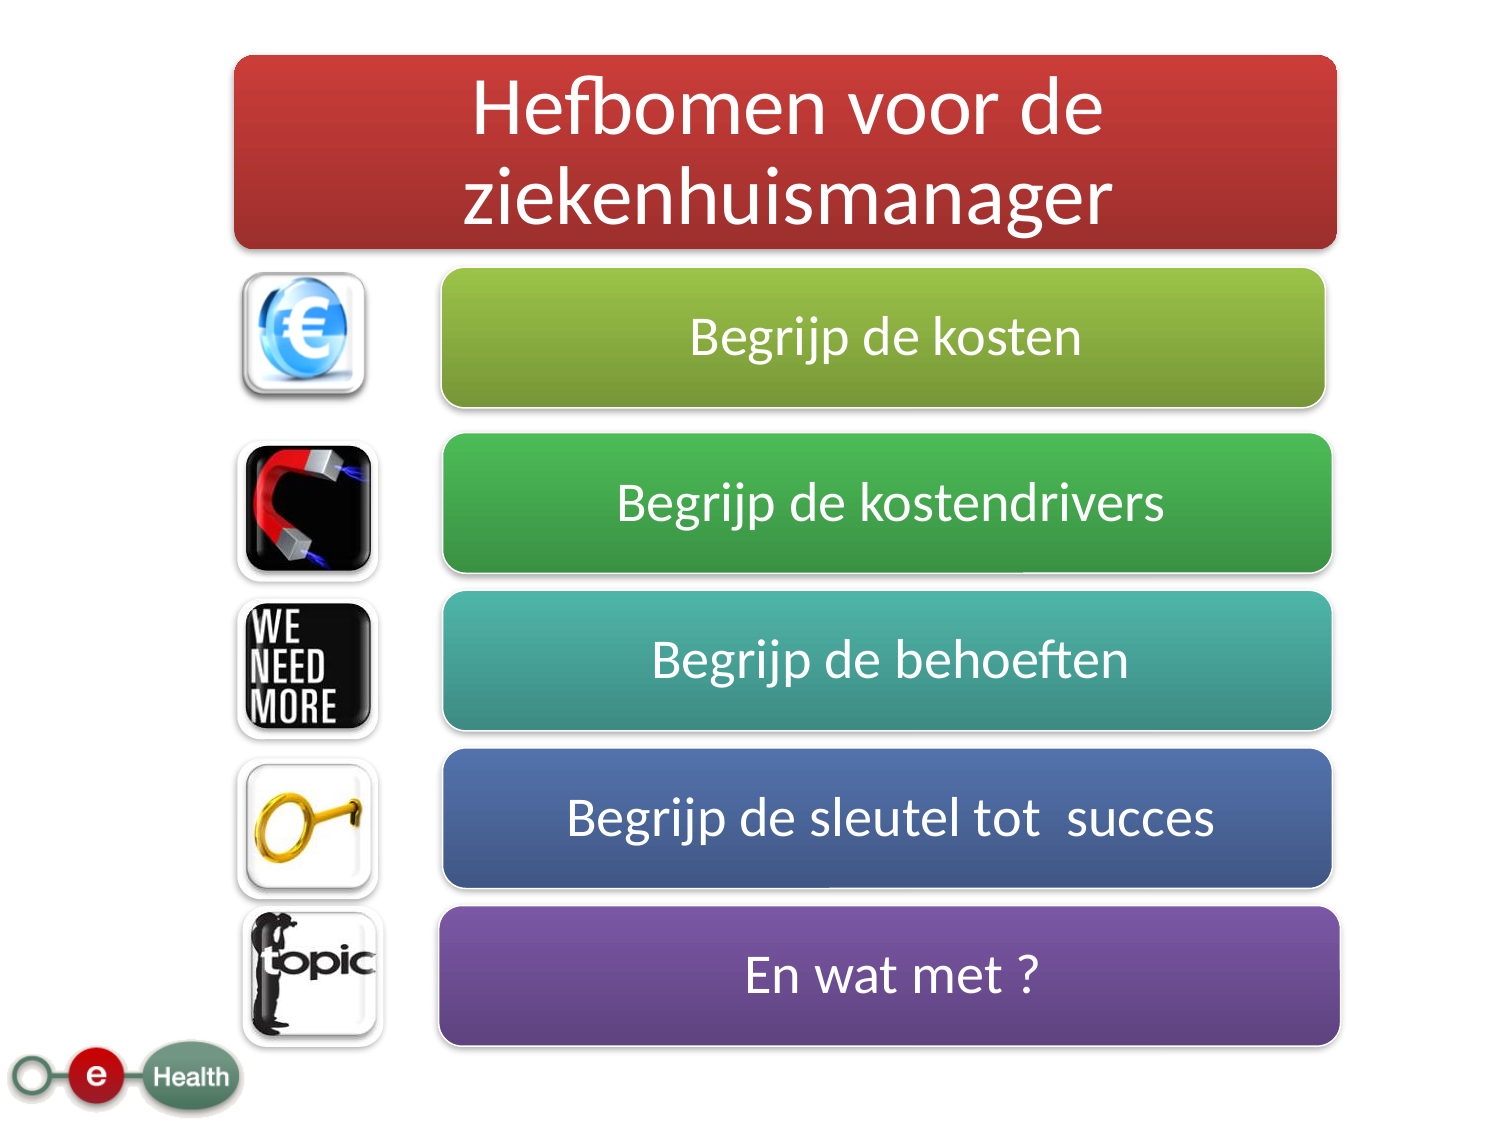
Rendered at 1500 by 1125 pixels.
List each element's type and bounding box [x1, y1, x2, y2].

text_box [176, 54, 1396, 1047]
picture [5, 1003, 266, 1125]
